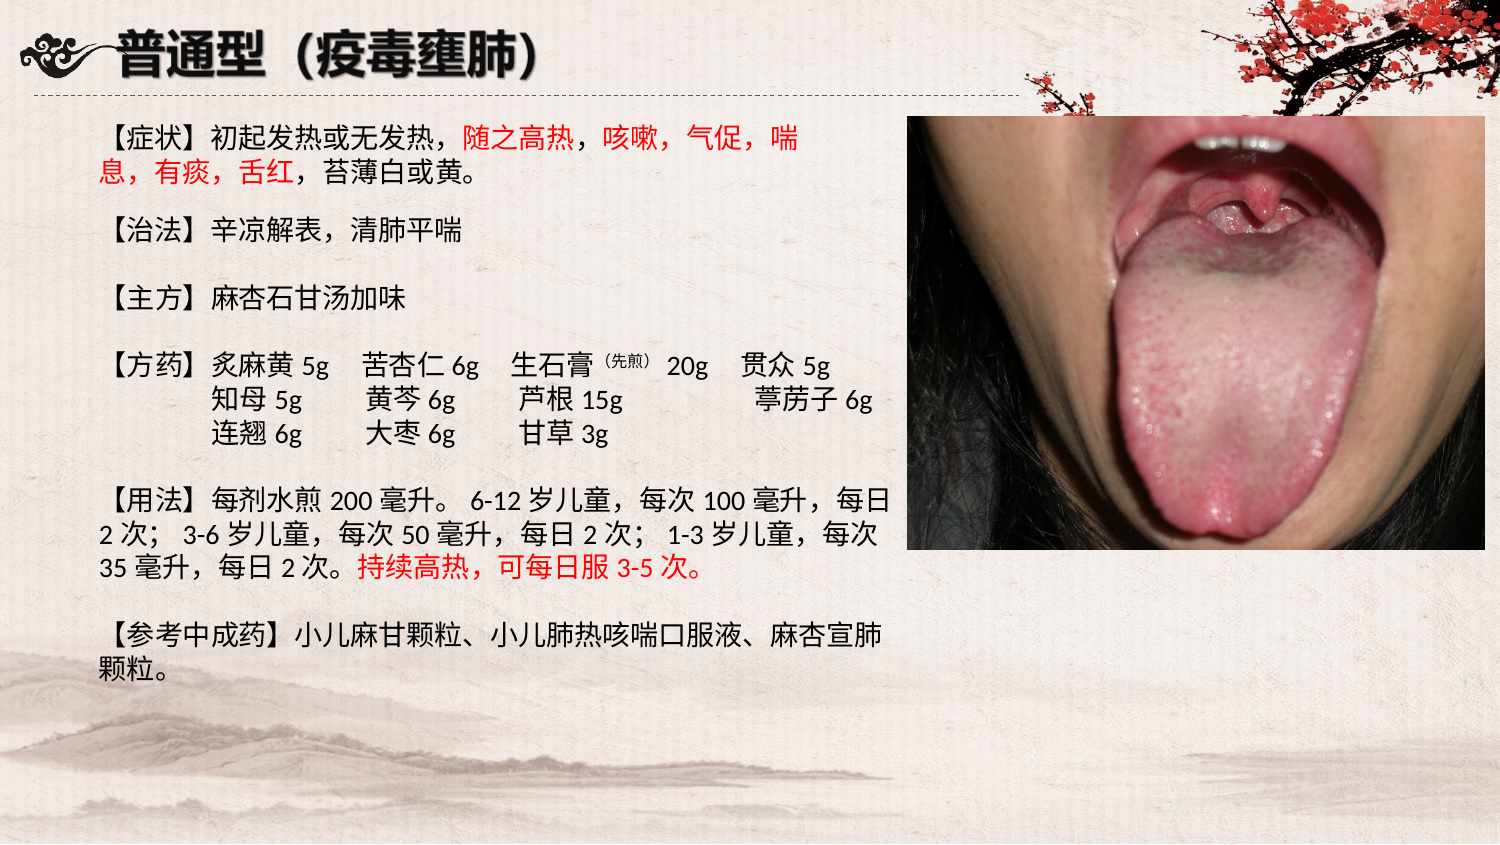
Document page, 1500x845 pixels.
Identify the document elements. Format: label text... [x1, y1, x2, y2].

picture [0, 0, 1500, 844]
text_box 【症状】初起发热或无发热，随之高热，咳嗽，气促，喘息，有痰，舌红，苔薄白或黄。 [84, 113, 835, 196]
text_box 【治法】辛凉解表，清肺平喘 【主方】麻杏石甘汤加味 【方药】炙麻黄5g 苦杏仁6g 生石膏（先煎）20g 贯众5g 知母5g 黄芩6g 芦根15g 葶苈子6g 连翘6g 大枣6g 甘草3g 【用法】每剂水煎200毫升。6-12岁儿童，每次100毫升，每日2次；3-6岁儿童，每次50毫升，每日2次；1-3岁儿童，每次35毫升，每日2次。持续高热，可每日服3-5次。 【参考中成药】小儿麻甘颗粒、小儿肺热咳喘口服液、麻杏宣肺颗粒。 [84, 205, 908, 693]
